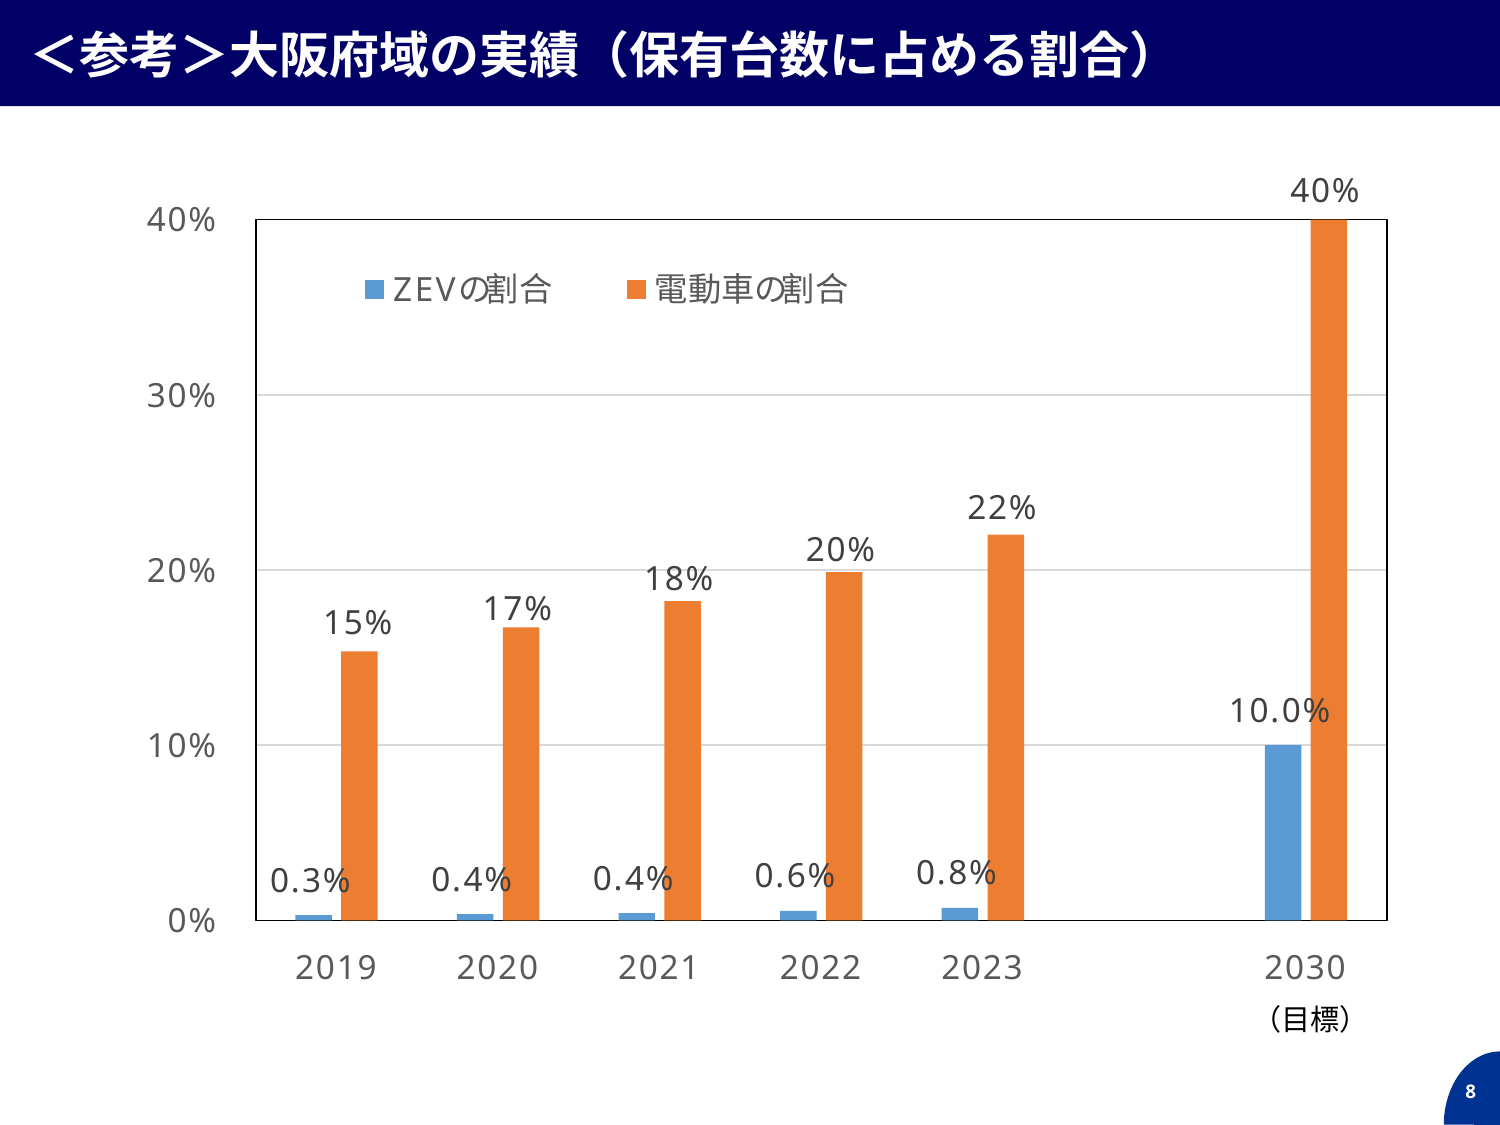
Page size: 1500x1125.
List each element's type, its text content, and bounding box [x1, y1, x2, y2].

picture [97, 156, 1430, 1074]
text_box ＜参考＞大阪府域の実績（保有台数に占める割合） [0, 0, 1500, 107]
